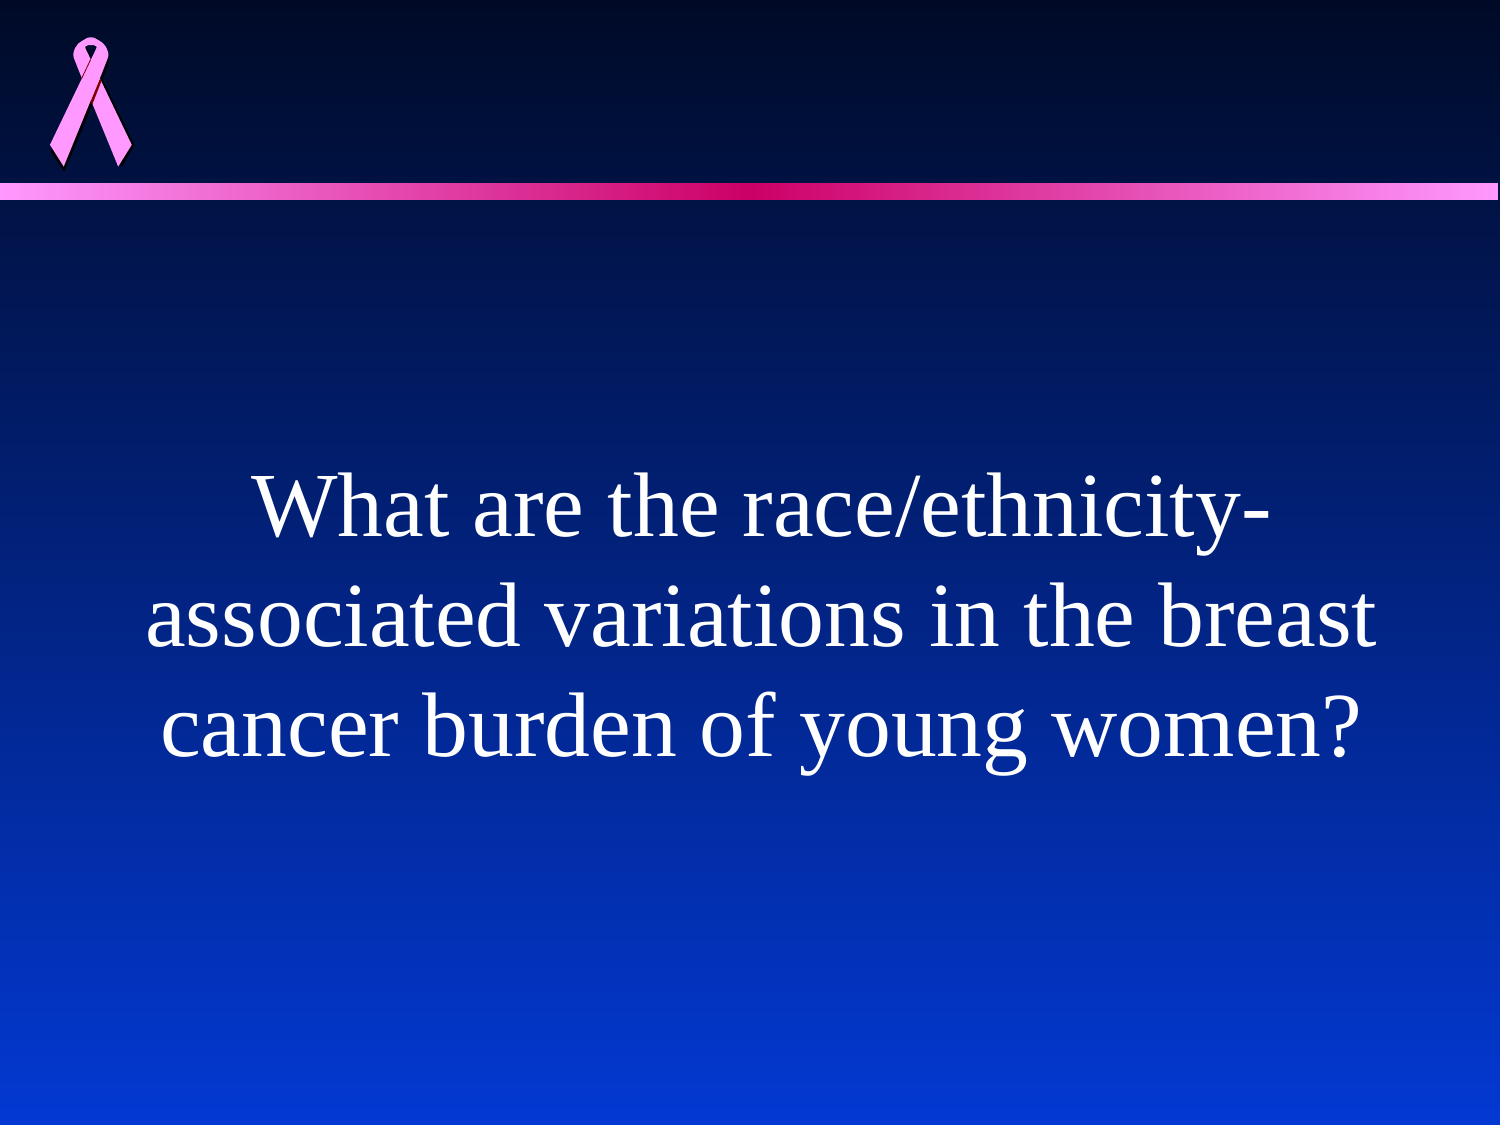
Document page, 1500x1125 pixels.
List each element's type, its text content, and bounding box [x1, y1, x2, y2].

list What are the race/ethnicity-associated variations in the breast cancer burden of young women? [124, 437, 1401, 1125]
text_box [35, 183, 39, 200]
